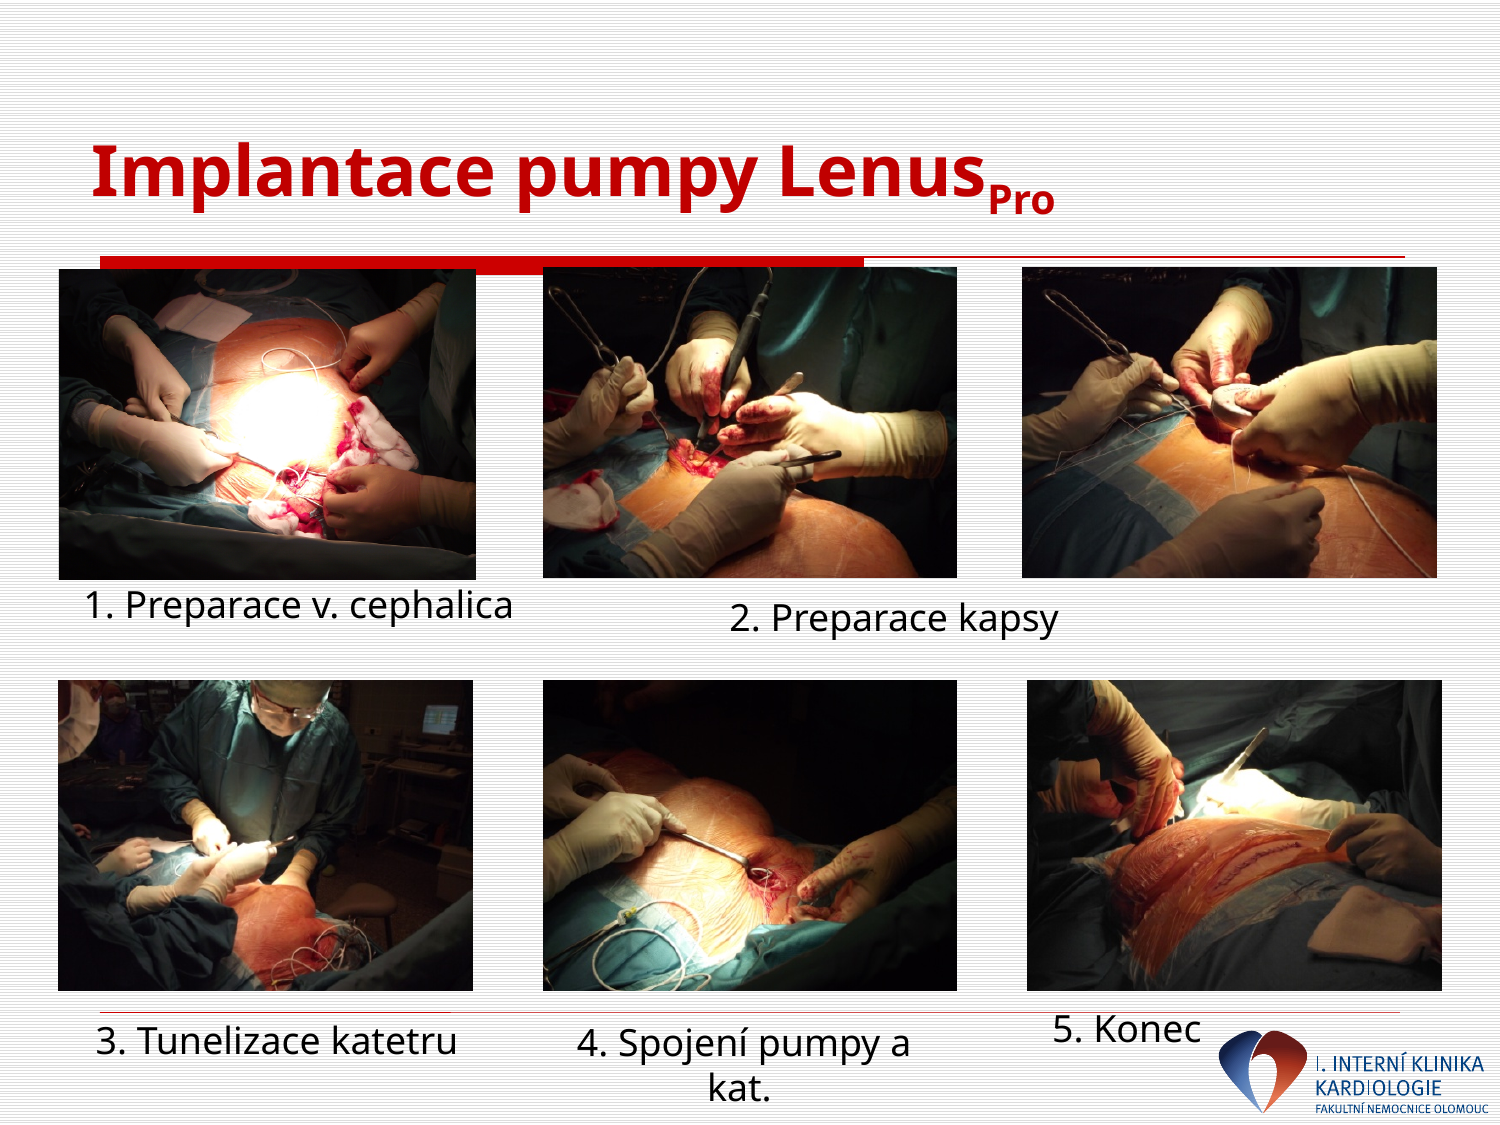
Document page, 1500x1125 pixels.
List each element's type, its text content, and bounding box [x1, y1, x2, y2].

text_box 3. Tunelizace katetru [80, 1009, 474, 1070]
picture [542, 267, 958, 578]
text_box 4. Spojení pumpy a kat. [525, 1011, 963, 1117]
text_box 1. Preparace v. cephalica [58, 573, 538, 634]
picture [58, 680, 473, 991]
picture [58, 269, 477, 580]
text_box 5. Konec [1037, 999, 1217, 1058]
text_box 2. Preparace kapsy [714, 586, 1074, 647]
picture [542, 680, 958, 991]
picture [1027, 680, 1442, 991]
picture [1022, 267, 1437, 578]
title Implantace pumpy LenusPro [76, 42, 1428, 231]
